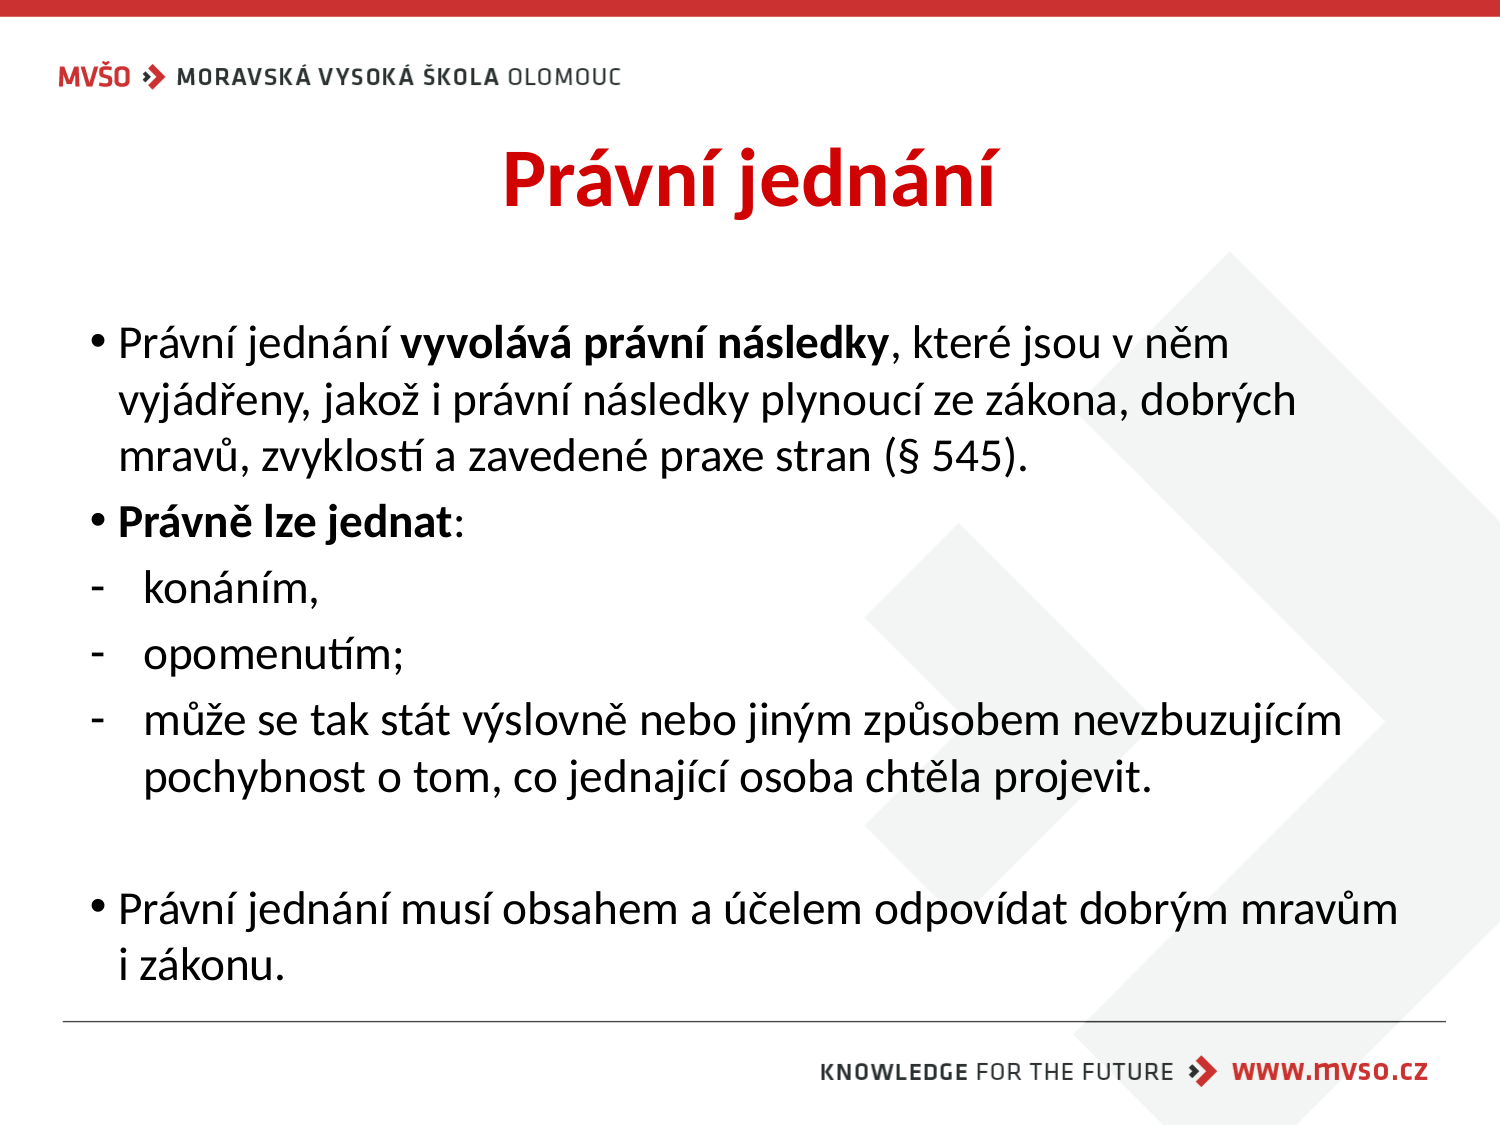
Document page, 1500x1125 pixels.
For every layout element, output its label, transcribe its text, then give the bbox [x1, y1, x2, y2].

footer [512, 1042, 988, 1103]
title Právní jednání [75, 113, 1425, 233]
list Právní jednání vyvolává právní následky, které jsou v něm vyjádřeny, jakož i právní následky plynoucí ze zákona, dobrých mravů, zvyklostí a zavedené praxe stran (§ 545). Právně lze jednat: konáním, opomenutím; může se tak stát výslovně nebo jiným způsobem nevzbuzujícím pochybnost o tom, co jednající osoba chtěla projevit. Právní jednání musí obsahem a účelem odpovídat dobrým mravům i zákonu. [75, 262, 1425, 1005]
picture [0, 0, 1500, 1125]
